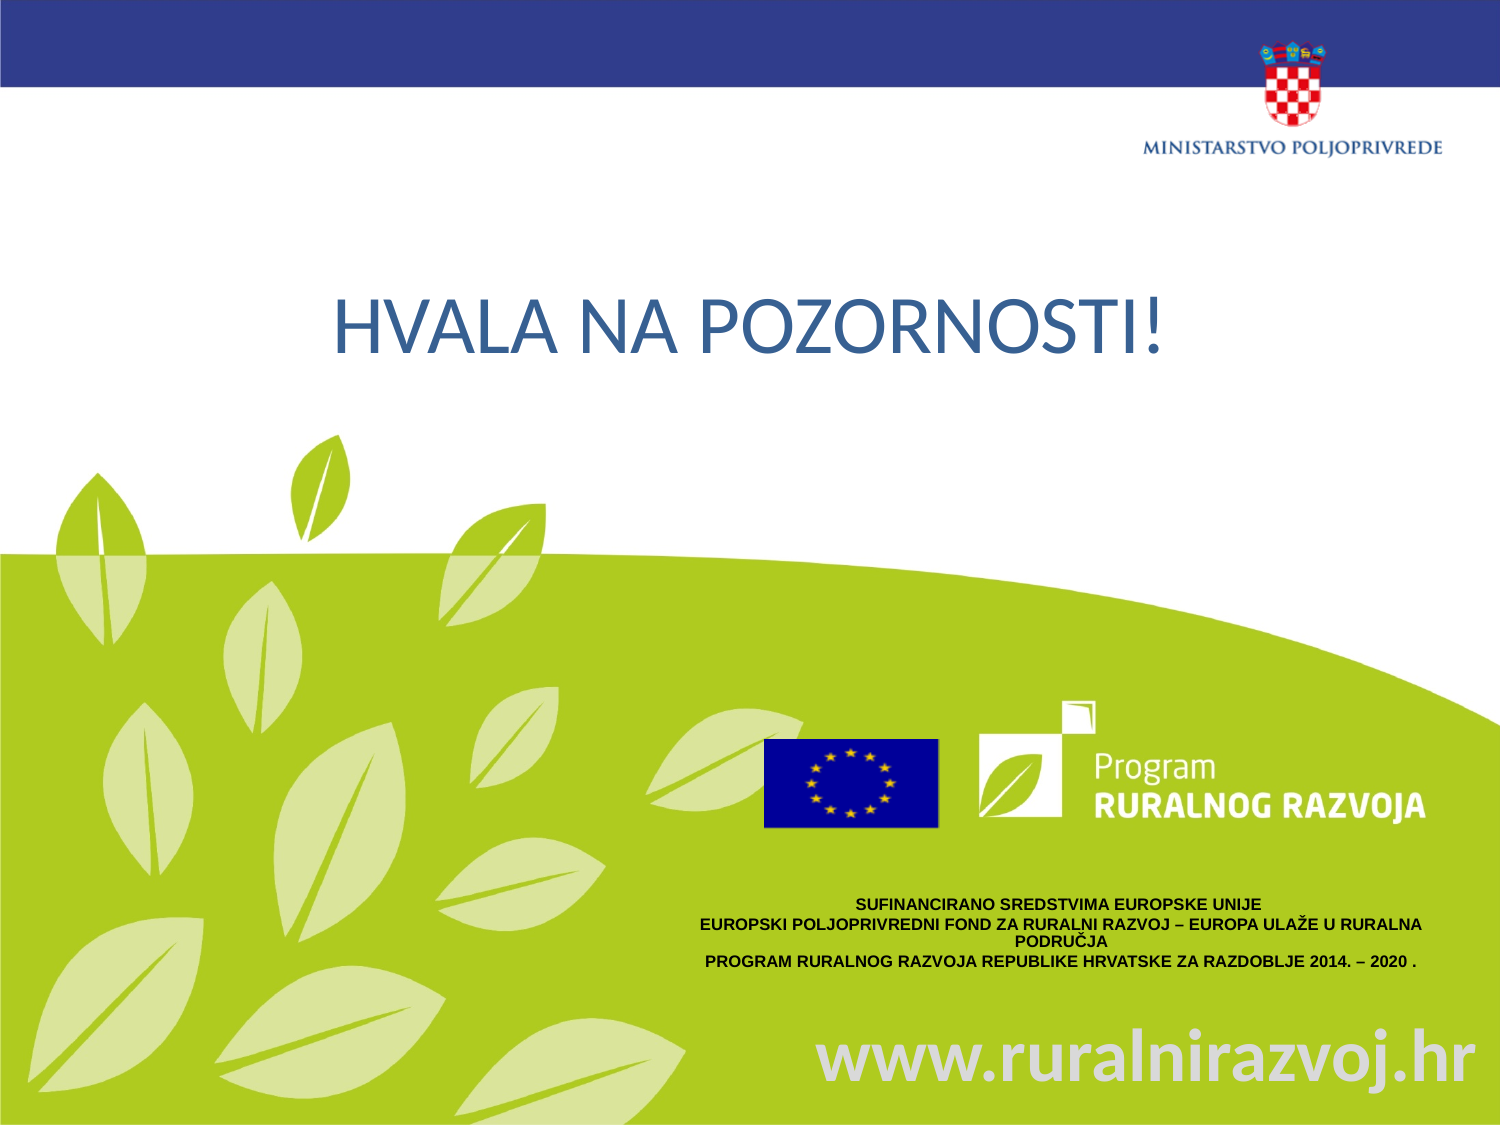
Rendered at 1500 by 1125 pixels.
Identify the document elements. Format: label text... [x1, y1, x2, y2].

text_box [375, 397, 1164, 712]
picture [0, 0, 1500, 1125]
text_box SUFINANCIRANO SREDSTVIMA EUROPSKE UNIJE EUROPSKI POLJOPRIVREDNI FOND ZA RURALNI RAZVOJ – EUROPA ULAŽE U RURALNA PODRUČJA PROGRAM RURALNOG RAZVOJA REPUBLIKE HRVATSKE ZA RAZDOBLJE 2014. – 2020 . [643, 889, 1480, 978]
title HVALA NA POZORNOSTI! [112, 149, 1388, 492]
